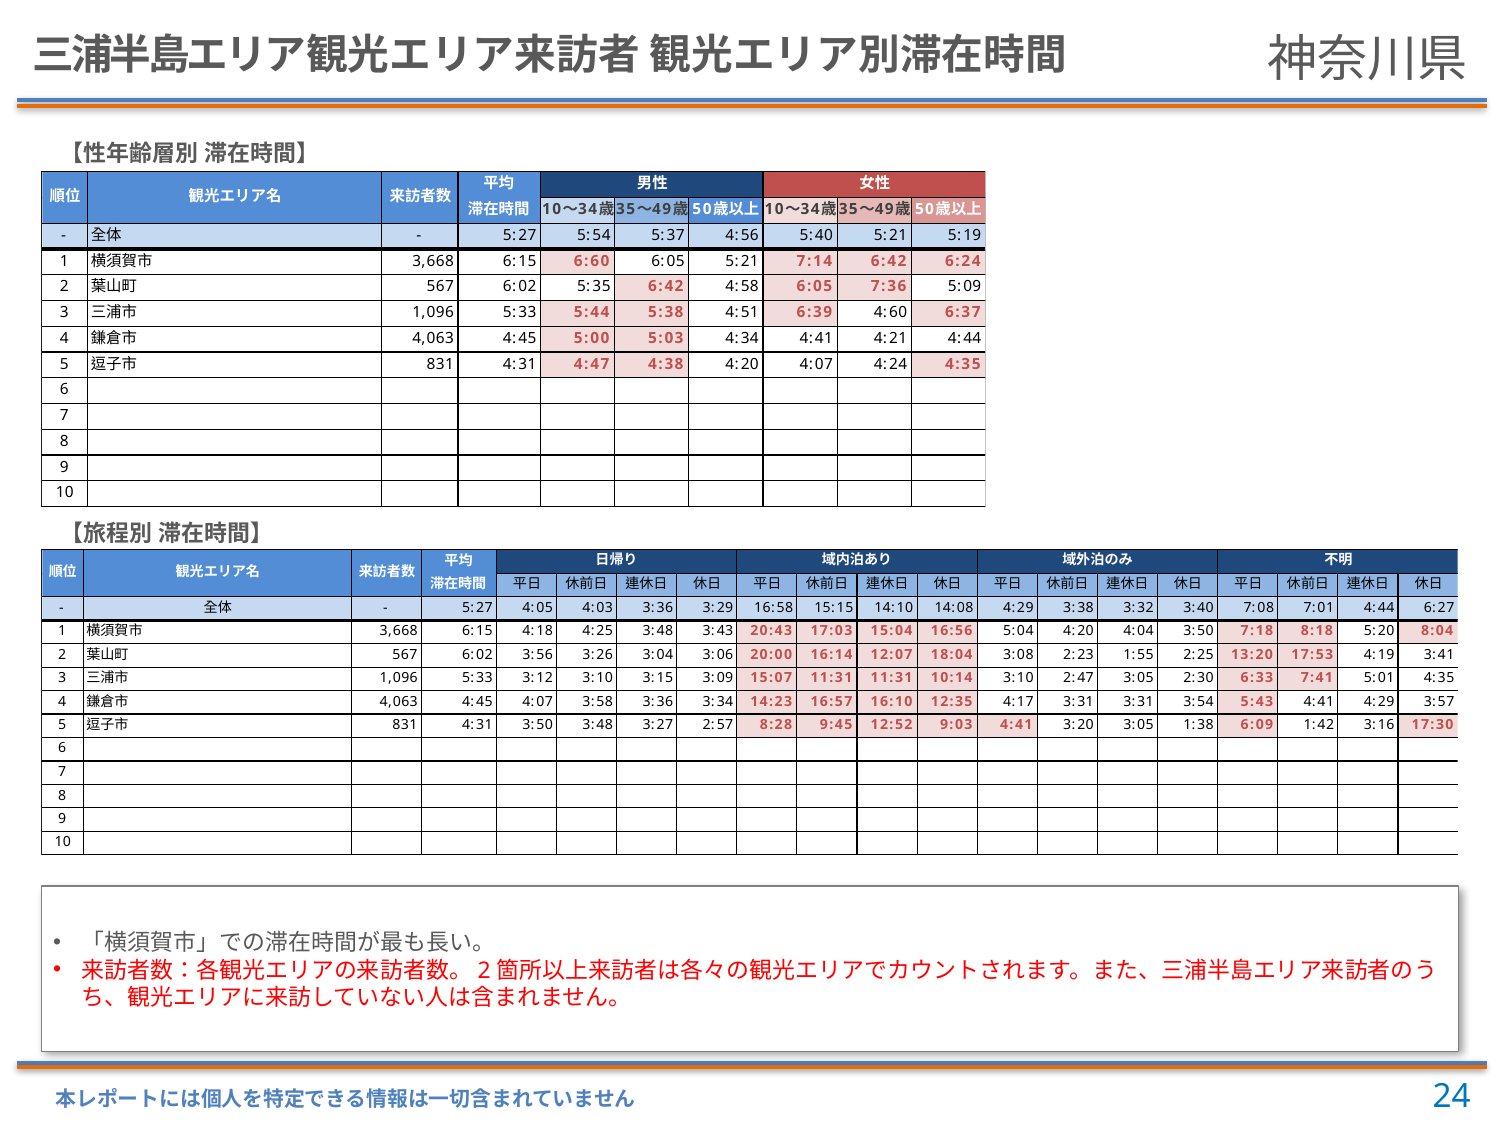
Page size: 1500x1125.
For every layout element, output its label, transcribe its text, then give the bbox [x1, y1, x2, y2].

text_box 「横須賀市」での滞在時間が最も長い。 来訪者数：各観光エリアの来訪者数。2箇所以上来訪者は各々の観光エリアでカウントされます。また、三浦半島エリア来訪者のうち、観光エリアに来訪していない人は含まれません。 [41, 885, 1459, 1052]
text_box 【旅程別 滞在時間】 [45, 515, 493, 547]
picture [41, 548, 1459, 856]
text_box 【性年齢層別 滞在時間】 [45, 125, 493, 169]
picture [41, 170, 987, 508]
title 三浦半島エリア観光エリア来訪者 観光エリア別滞在時間 [17, 15, 1153, 90]
slide_number 23 [1135, 1075, 1486, 1119]
